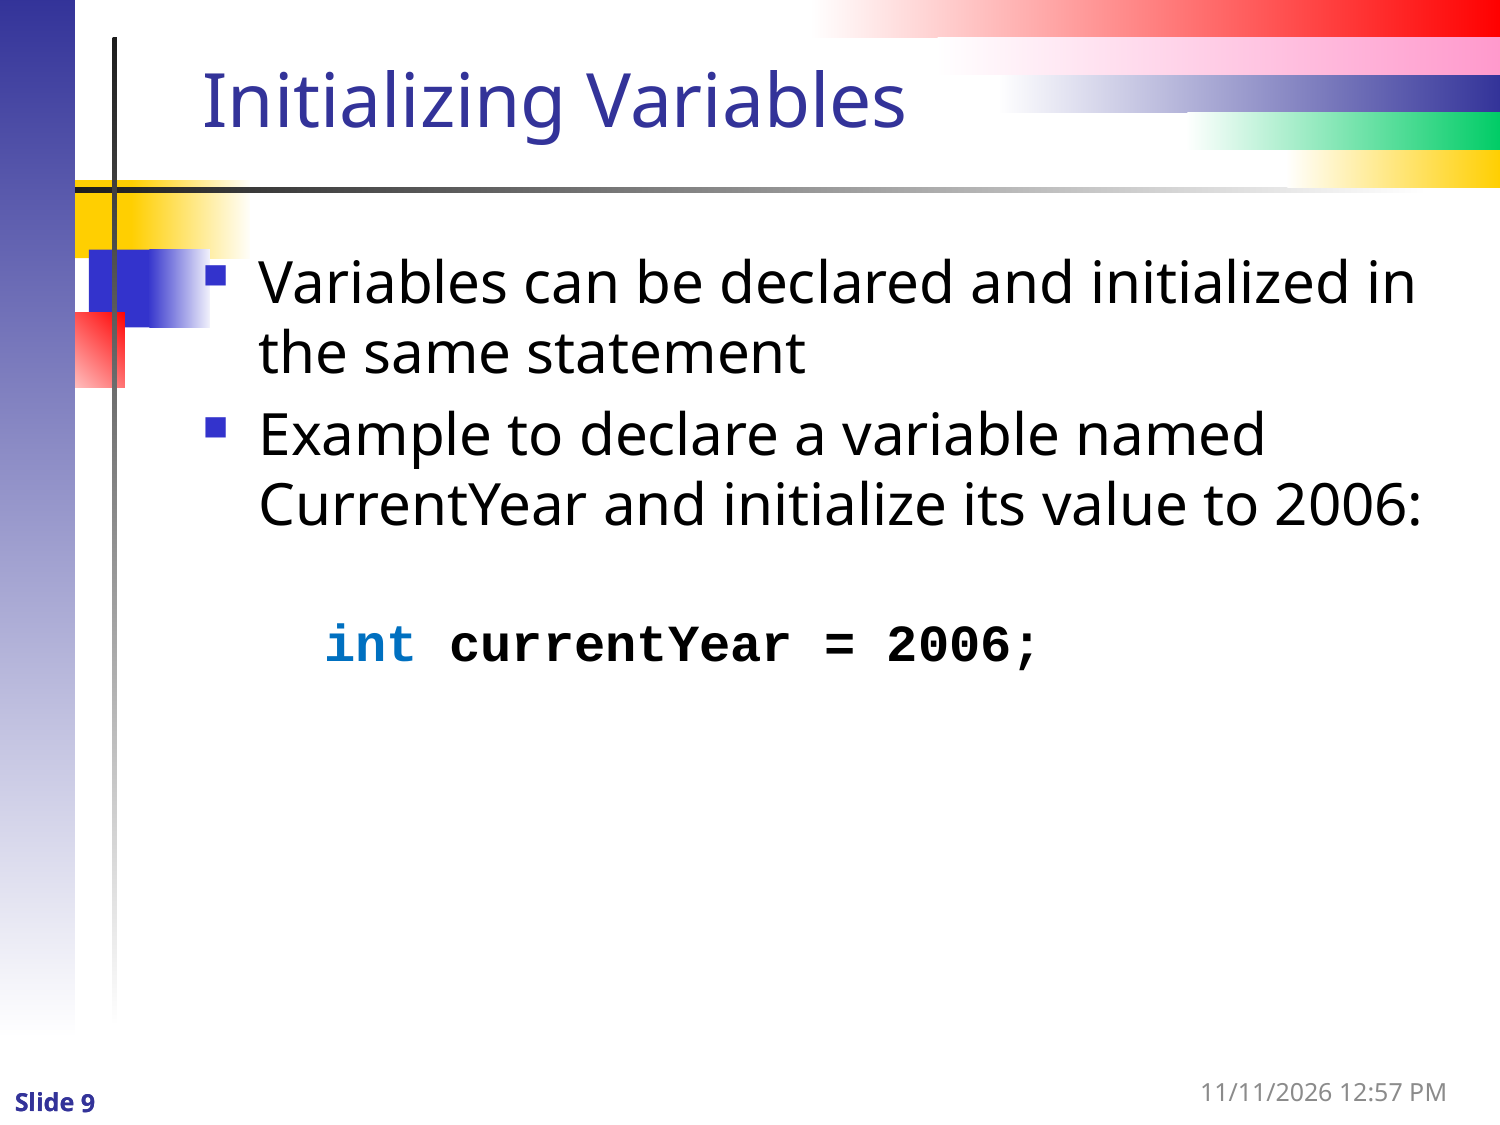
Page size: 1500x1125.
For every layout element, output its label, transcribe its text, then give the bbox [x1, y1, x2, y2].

title Initializing Variables [187, 37, 1467, 151]
list Variables can be declared and initialized in the same statement Example to declare a variable named CurrentYear and initialize its value to 2006: int currentYear = 2006; [187, 237, 1463, 988]
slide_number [1112, 1078, 1463, 1109]
